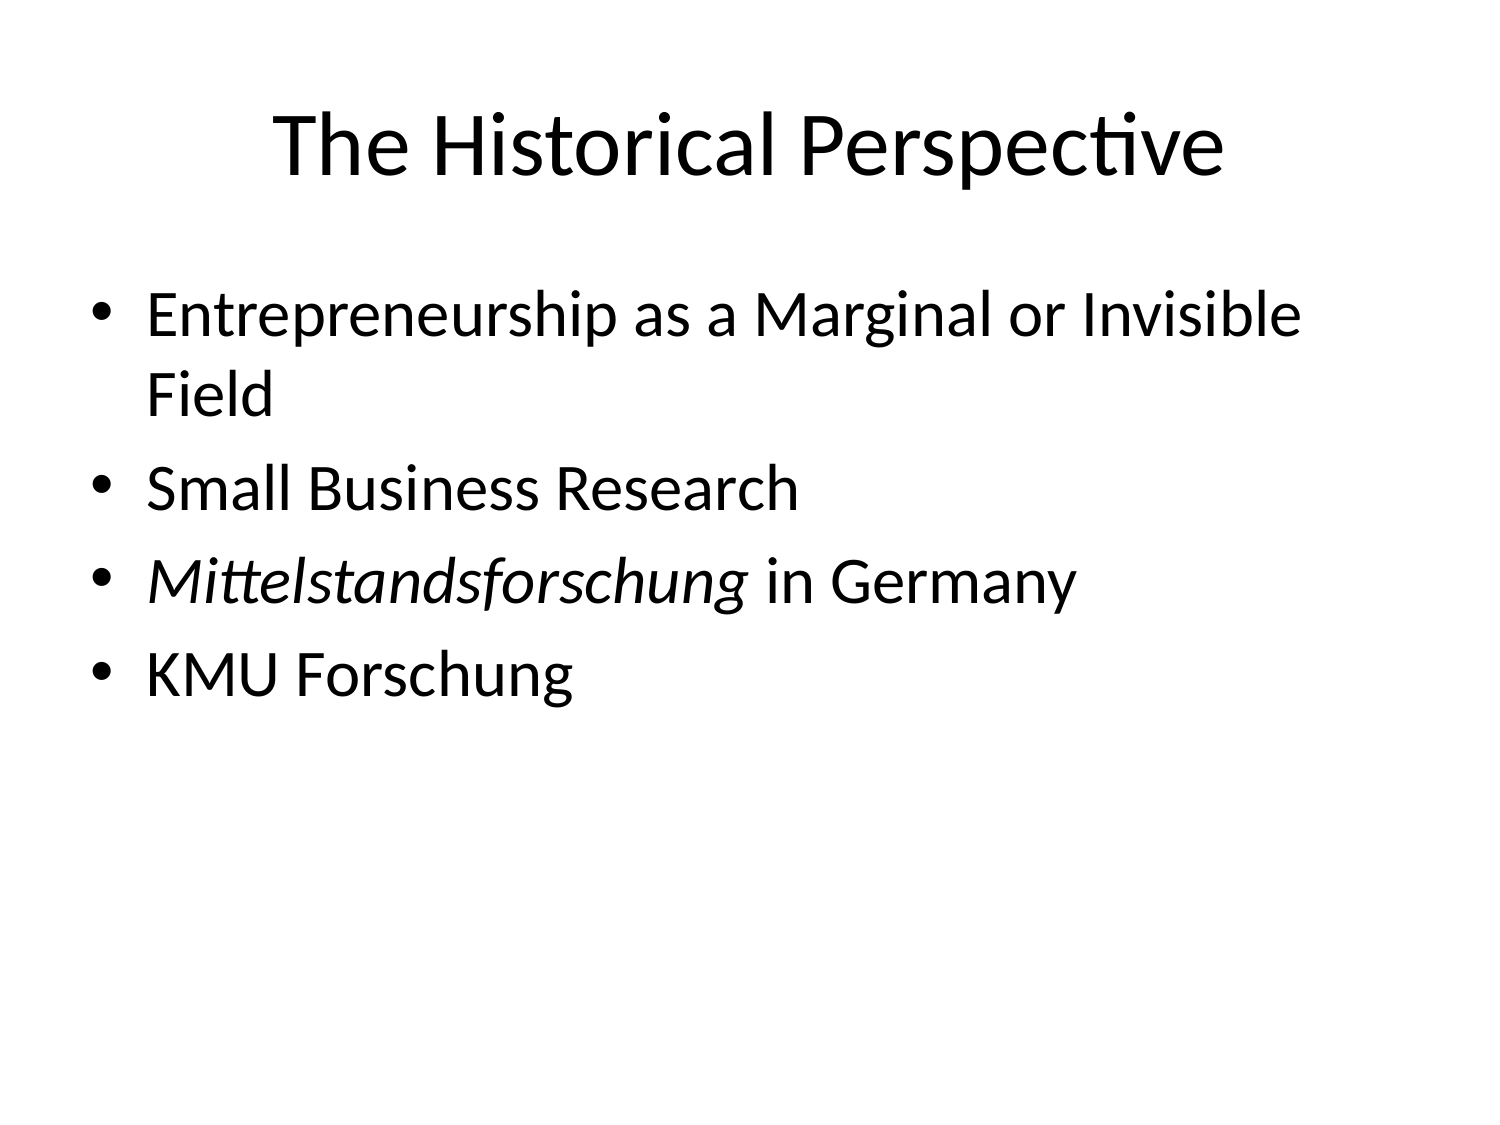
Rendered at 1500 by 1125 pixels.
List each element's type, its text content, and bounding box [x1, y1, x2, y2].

list Entrepreneurship as a Marginal or Invisible Field Small Business Research Mittelstandsforschung in Germany KMU Forschung [75, 262, 1425, 1005]
title The Historical Perspective [75, 45, 1425, 233]
